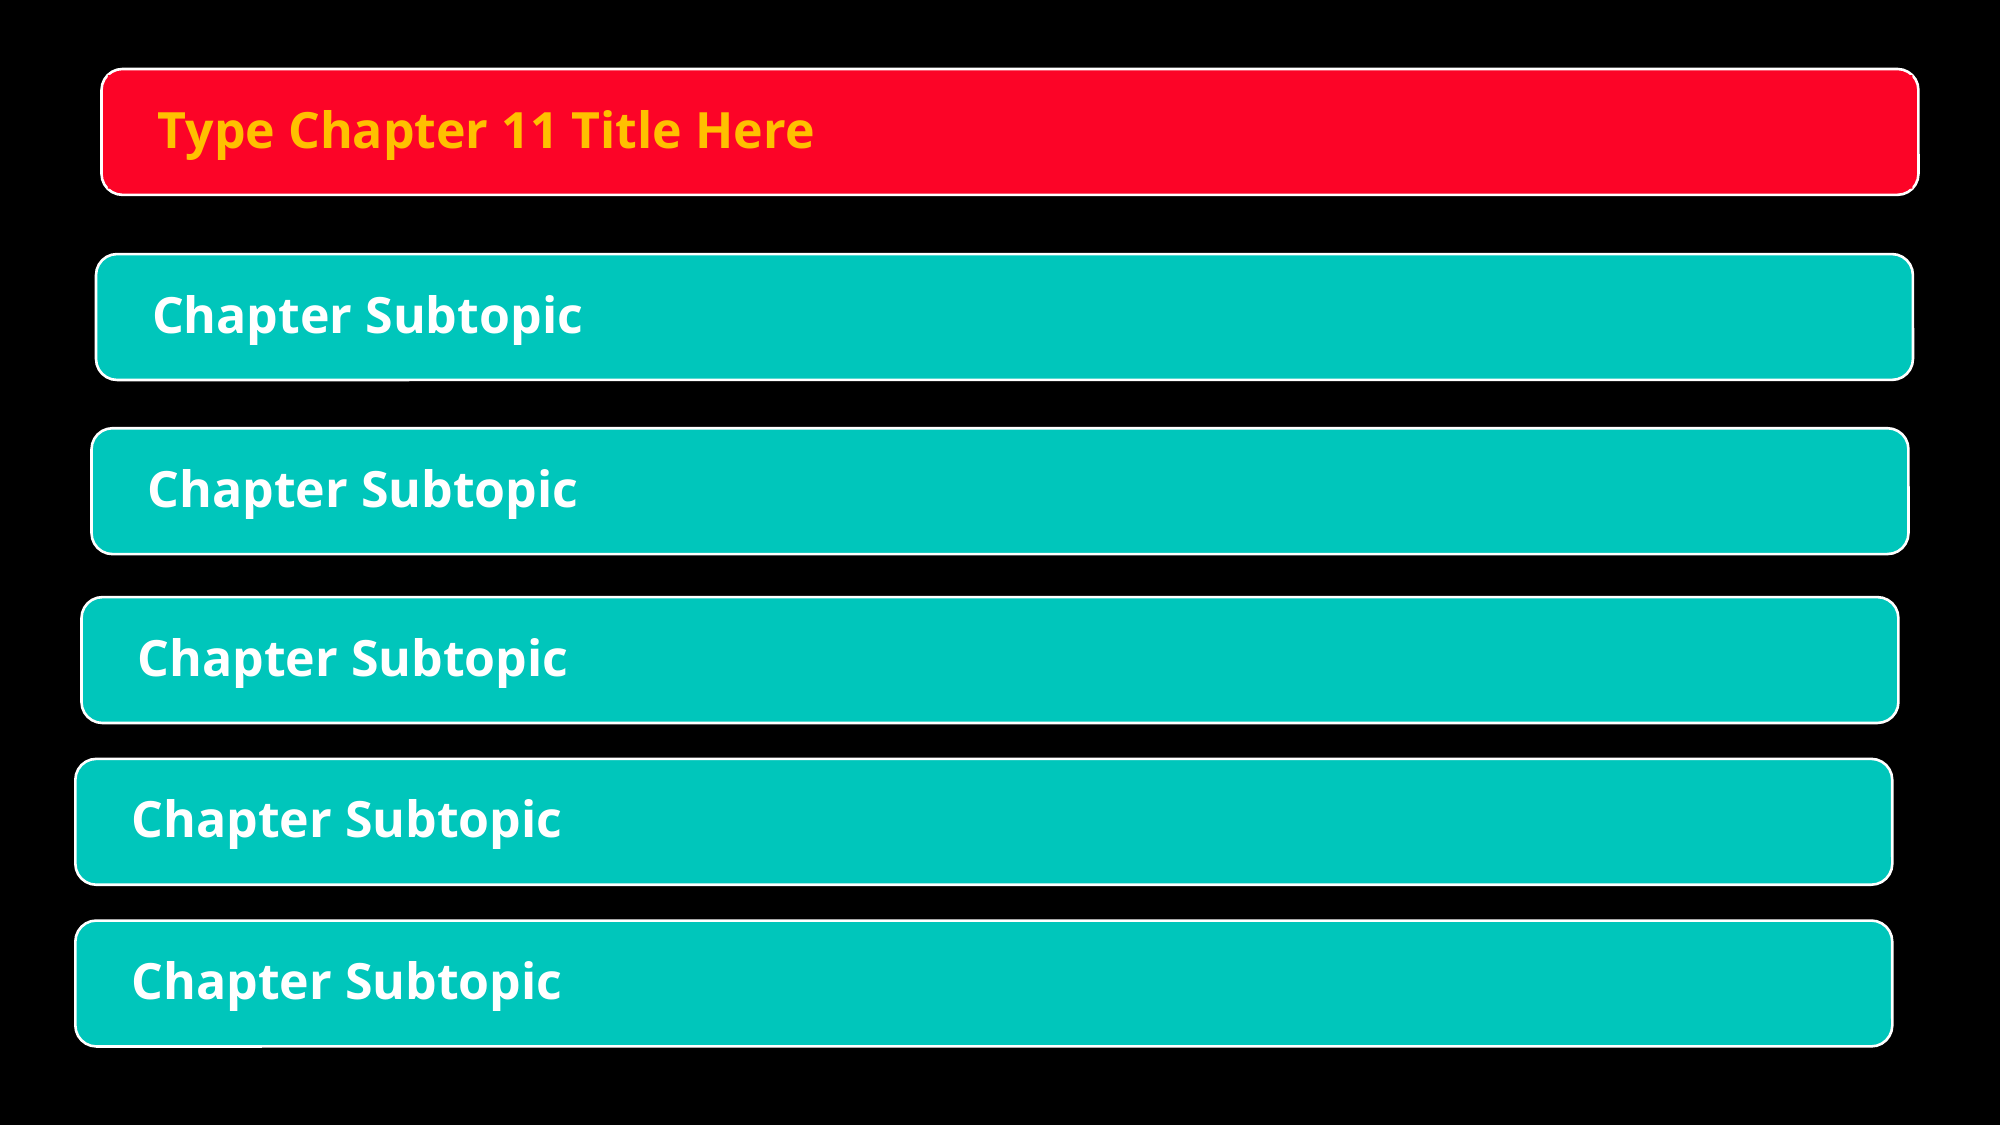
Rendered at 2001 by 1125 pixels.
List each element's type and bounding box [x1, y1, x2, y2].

text_box [101, 68, 1919, 196]
text_box [75, 758, 1893, 885]
text_box [95, 253, 1914, 381]
text_box [91, 427, 1909, 555]
text_box [81, 596, 1899, 724]
text_box [75, 920, 1893, 1047]
